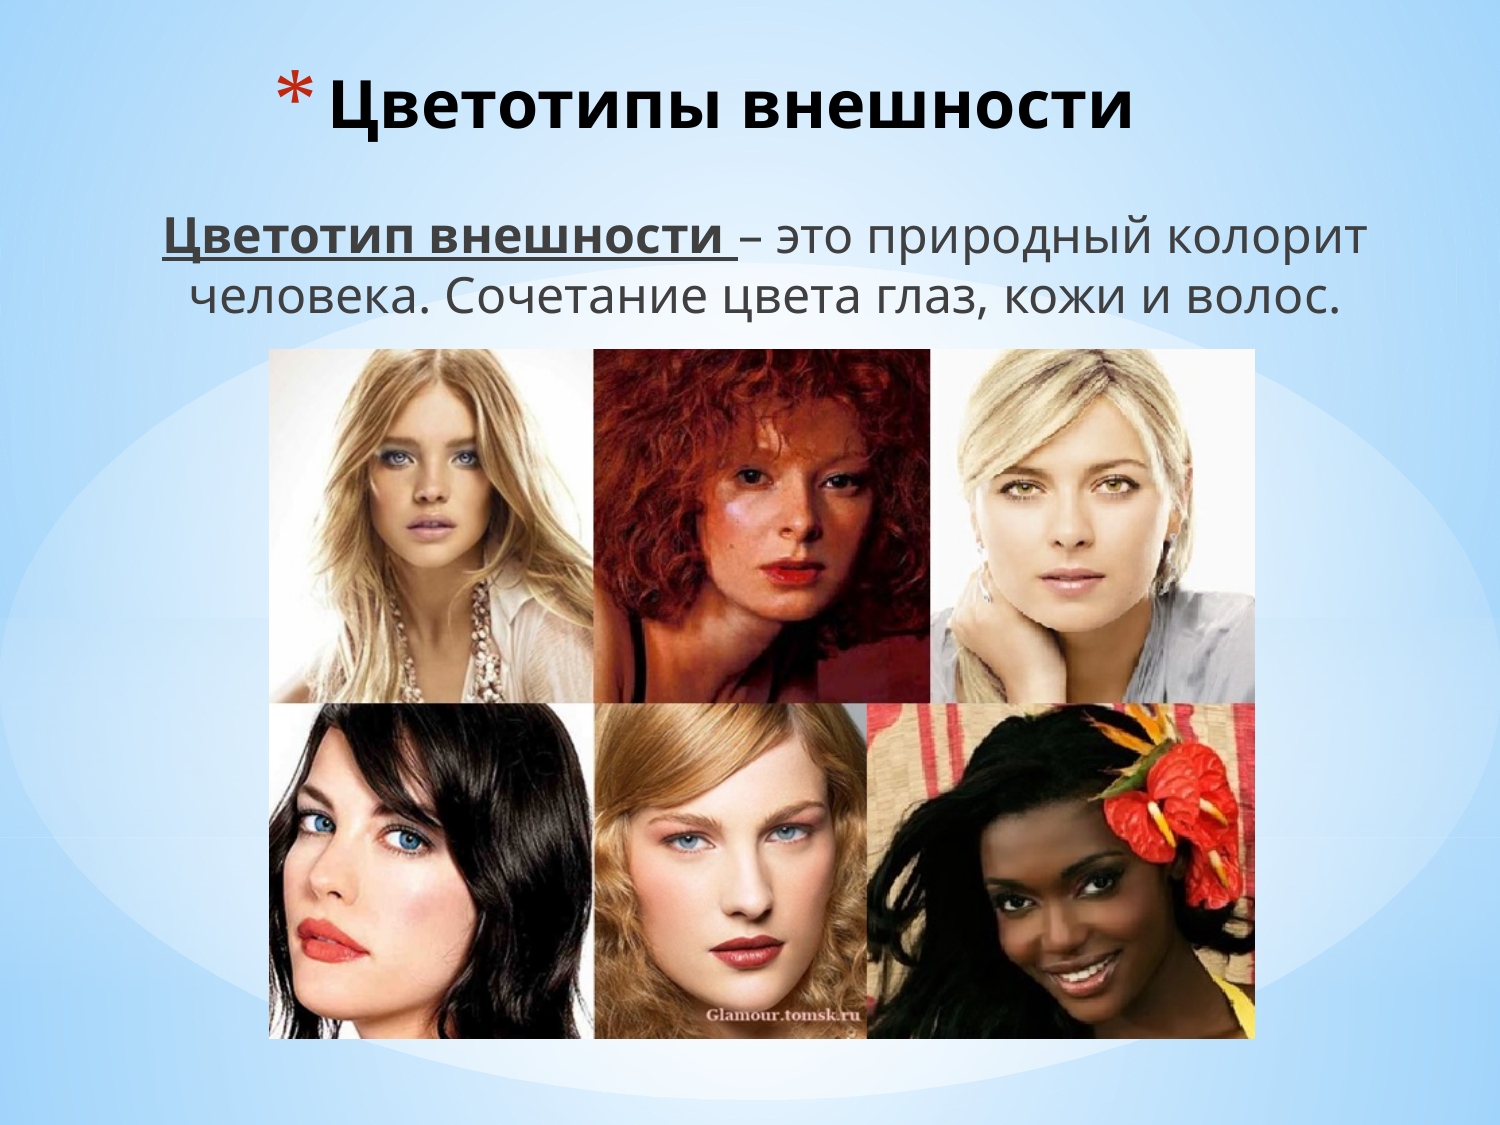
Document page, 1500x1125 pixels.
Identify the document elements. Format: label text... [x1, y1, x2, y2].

picture [268, 349, 1255, 1040]
list Цветотип внешности – это природный колорит человека. Сочетание цвета глаз, кожи и волос. [112, 196, 1412, 1027]
title Цветотипы внешности [171, 54, 1240, 196]
